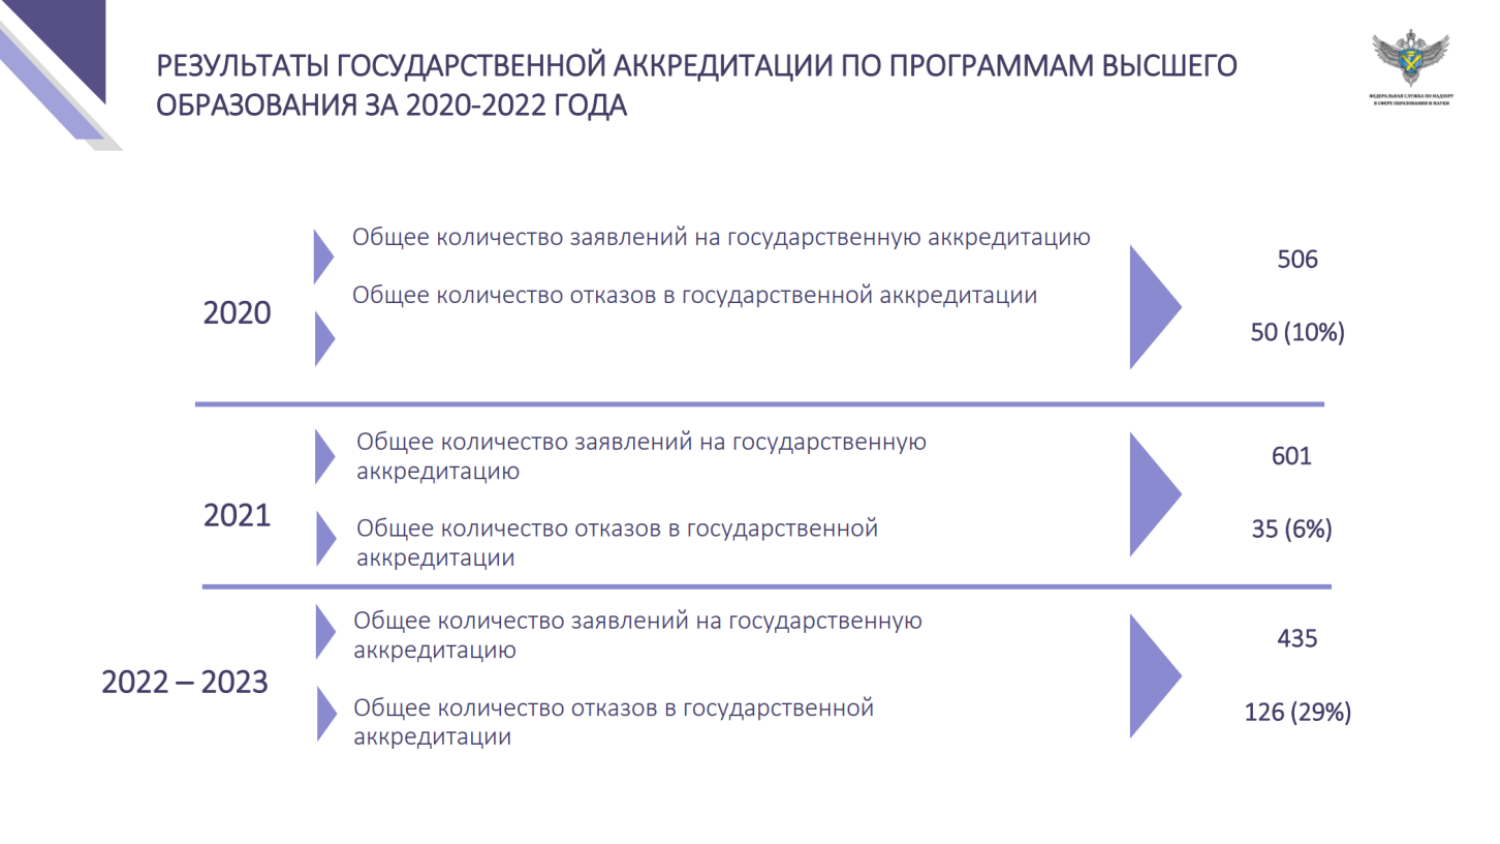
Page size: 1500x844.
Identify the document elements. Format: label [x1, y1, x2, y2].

list [0, 0, 1500, 844]
